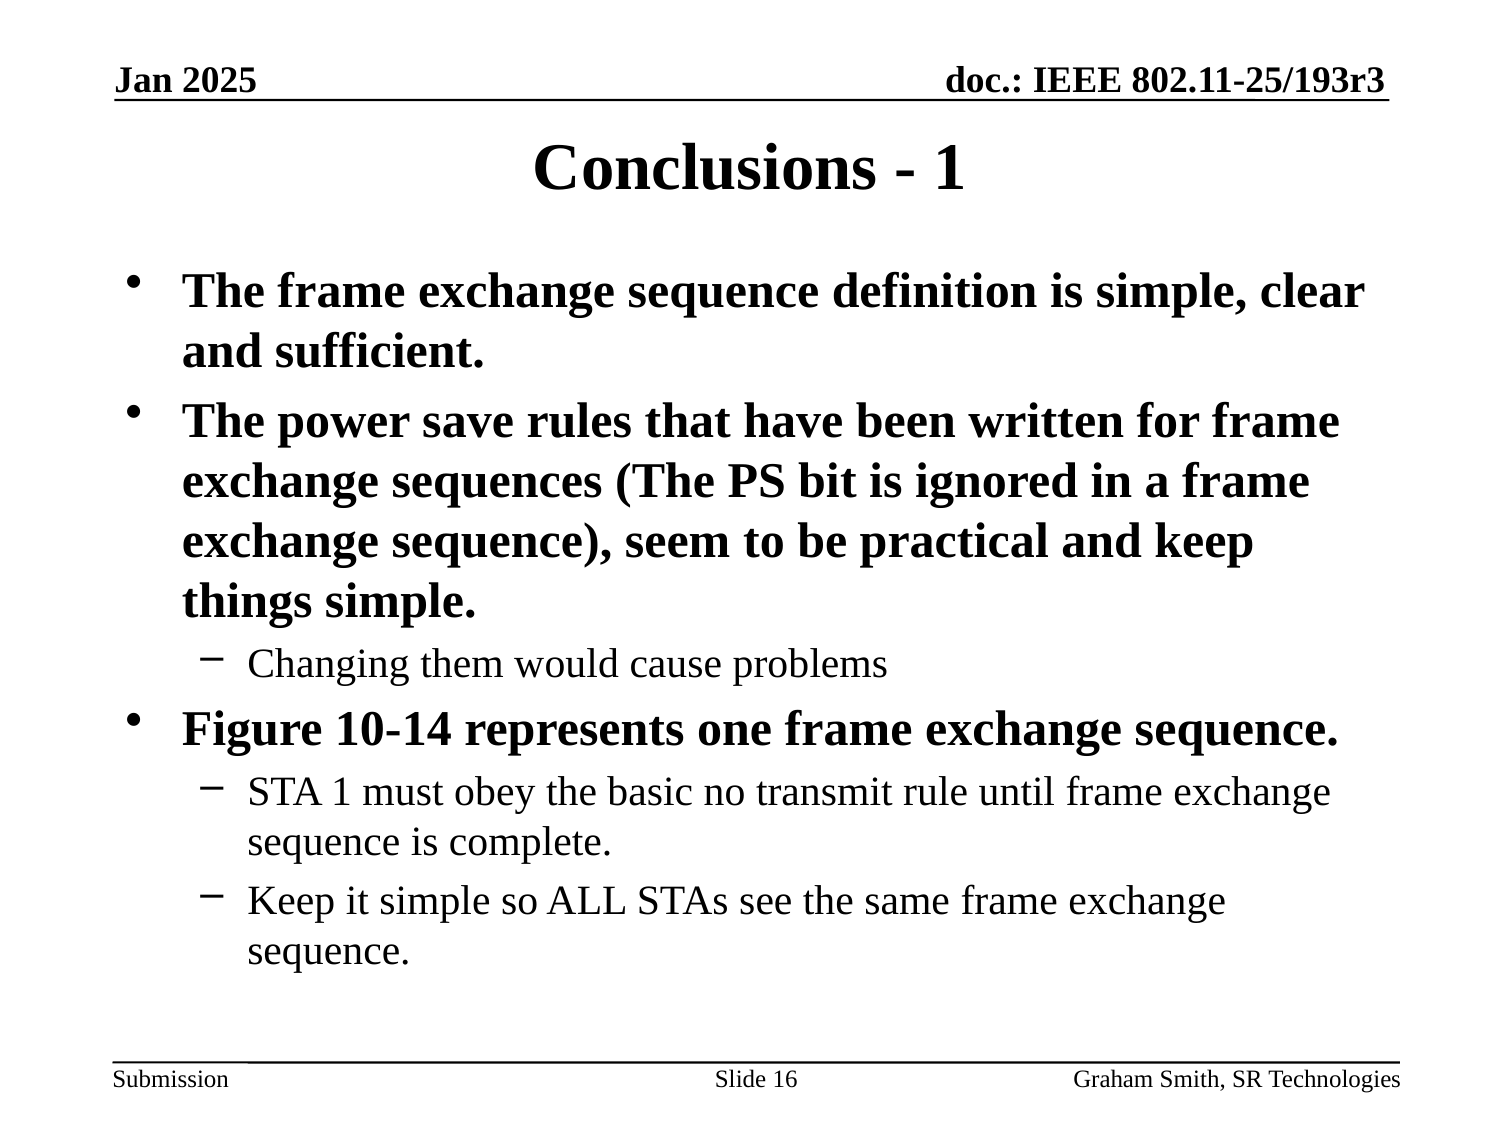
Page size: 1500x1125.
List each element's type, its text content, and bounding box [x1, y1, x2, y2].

title Conclusions - 1 [112, 112, 1388, 213]
footer Graham Smith, SR Technologies [1069, 1061, 1402, 1093]
slide_number Slide 16 [712, 1061, 800, 1093]
list The frame exchange sequence definition is simple, clear and sufficient. The power save rules that have been written for frame exchange sequences (The PS bit is ignored in a frame exchange sequence), seem to be practical and keep things simple. Changing them would cause problems Figure 10-14 represents one frame exchange sequence. STA 1 must obey the basic no transmit rule until frame exchange sequence is complete. Keep it simple so ALL STAs see the same frame exchange sequence. [110, 249, 1386, 1013]
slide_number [114, 54, 265, 101]
